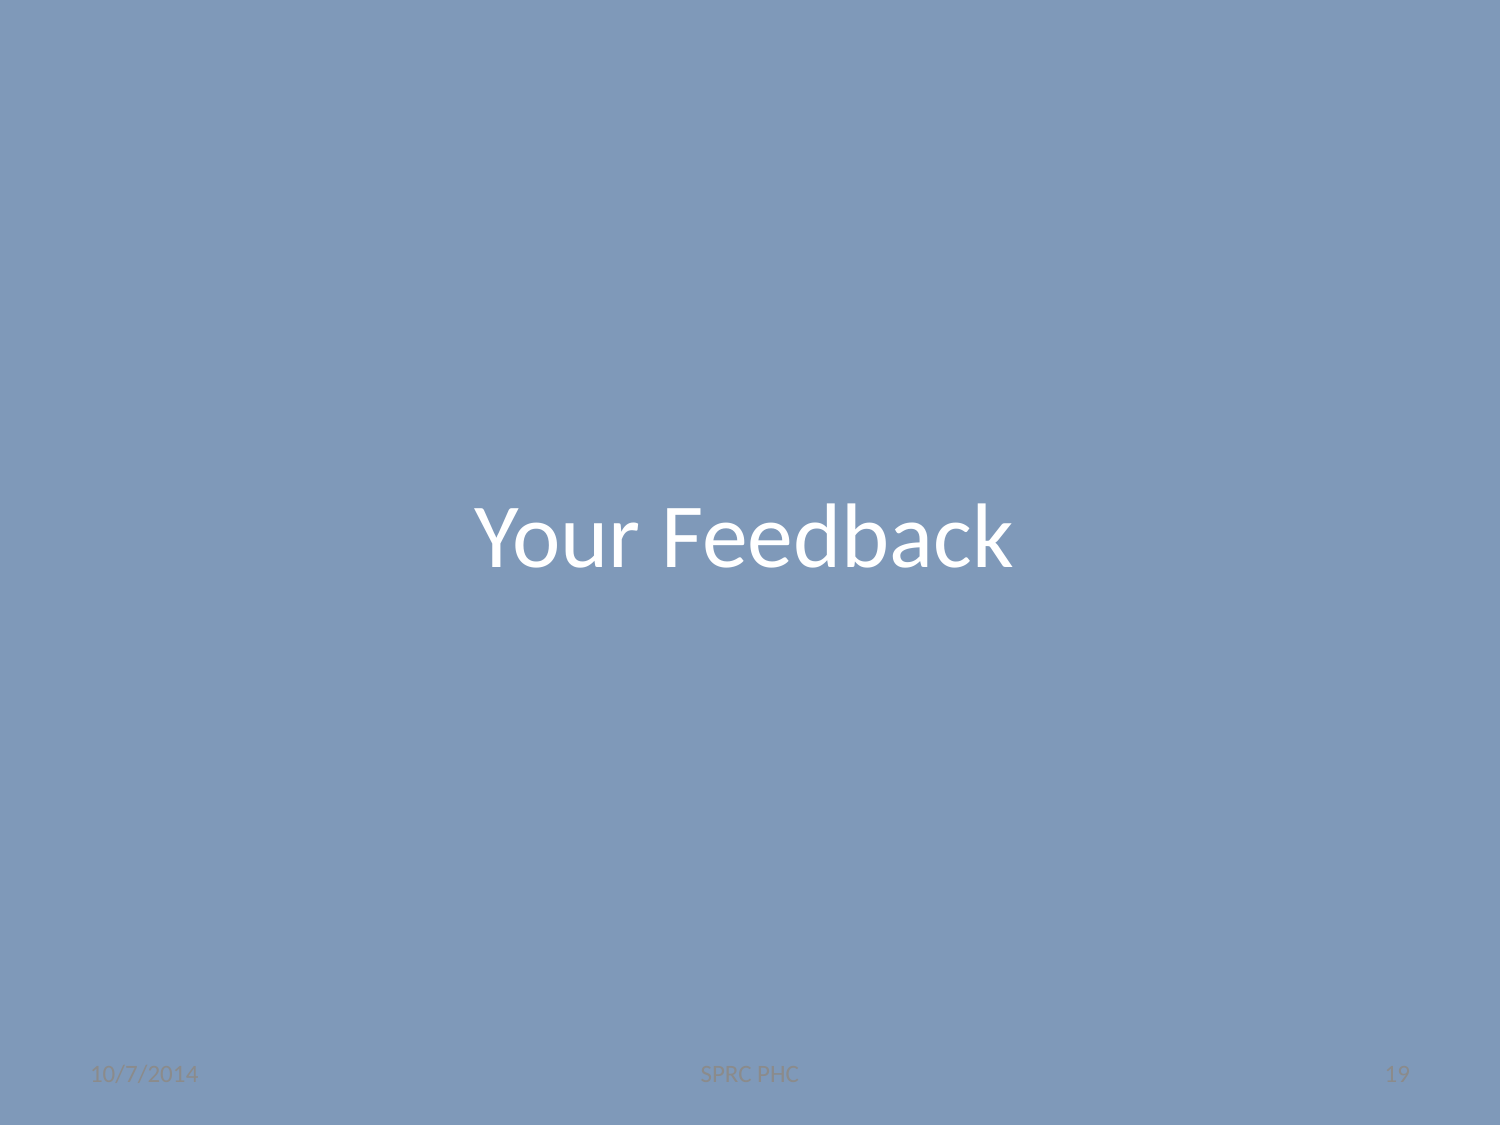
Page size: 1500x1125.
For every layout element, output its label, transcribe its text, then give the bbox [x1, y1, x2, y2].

footer SPRC PHC [512, 1042, 988, 1103]
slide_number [75, 1042, 425, 1103]
slide_number 19 [1074, 1042, 1425, 1103]
title Your Feedback [69, 437, 1420, 625]
